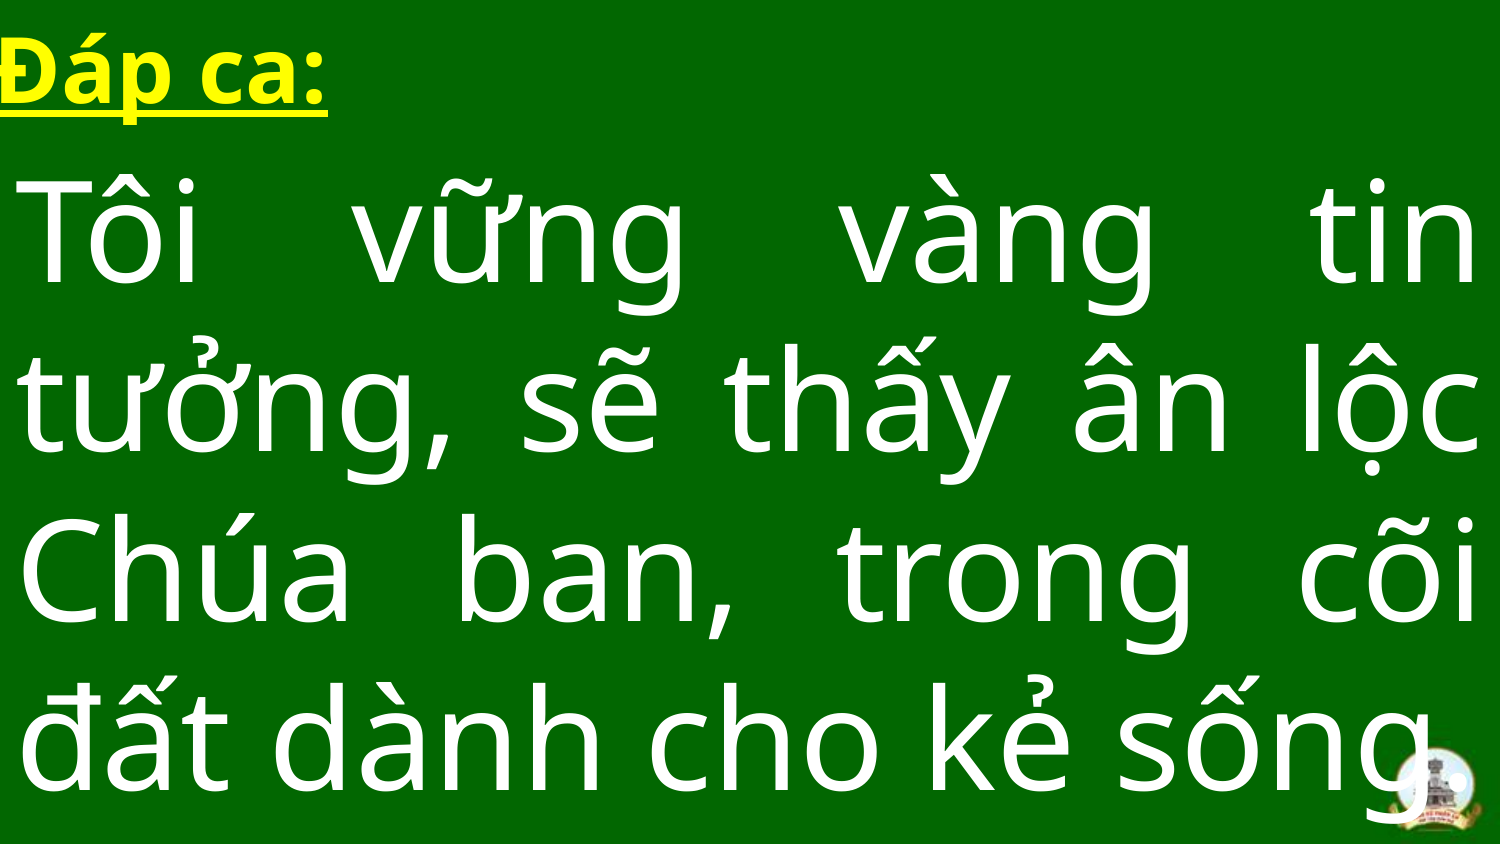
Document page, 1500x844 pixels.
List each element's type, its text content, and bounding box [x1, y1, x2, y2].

subtitle Tôi vững vàng tin tưởng, sẽ thấy ân lộc Chúa ban, trong cõi đất dành cho kẻ sống. [0, 134, 1500, 844]
text_box Đáp ca: [0, 4, 343, 129]
picture [0, 0, 1500, 134]
